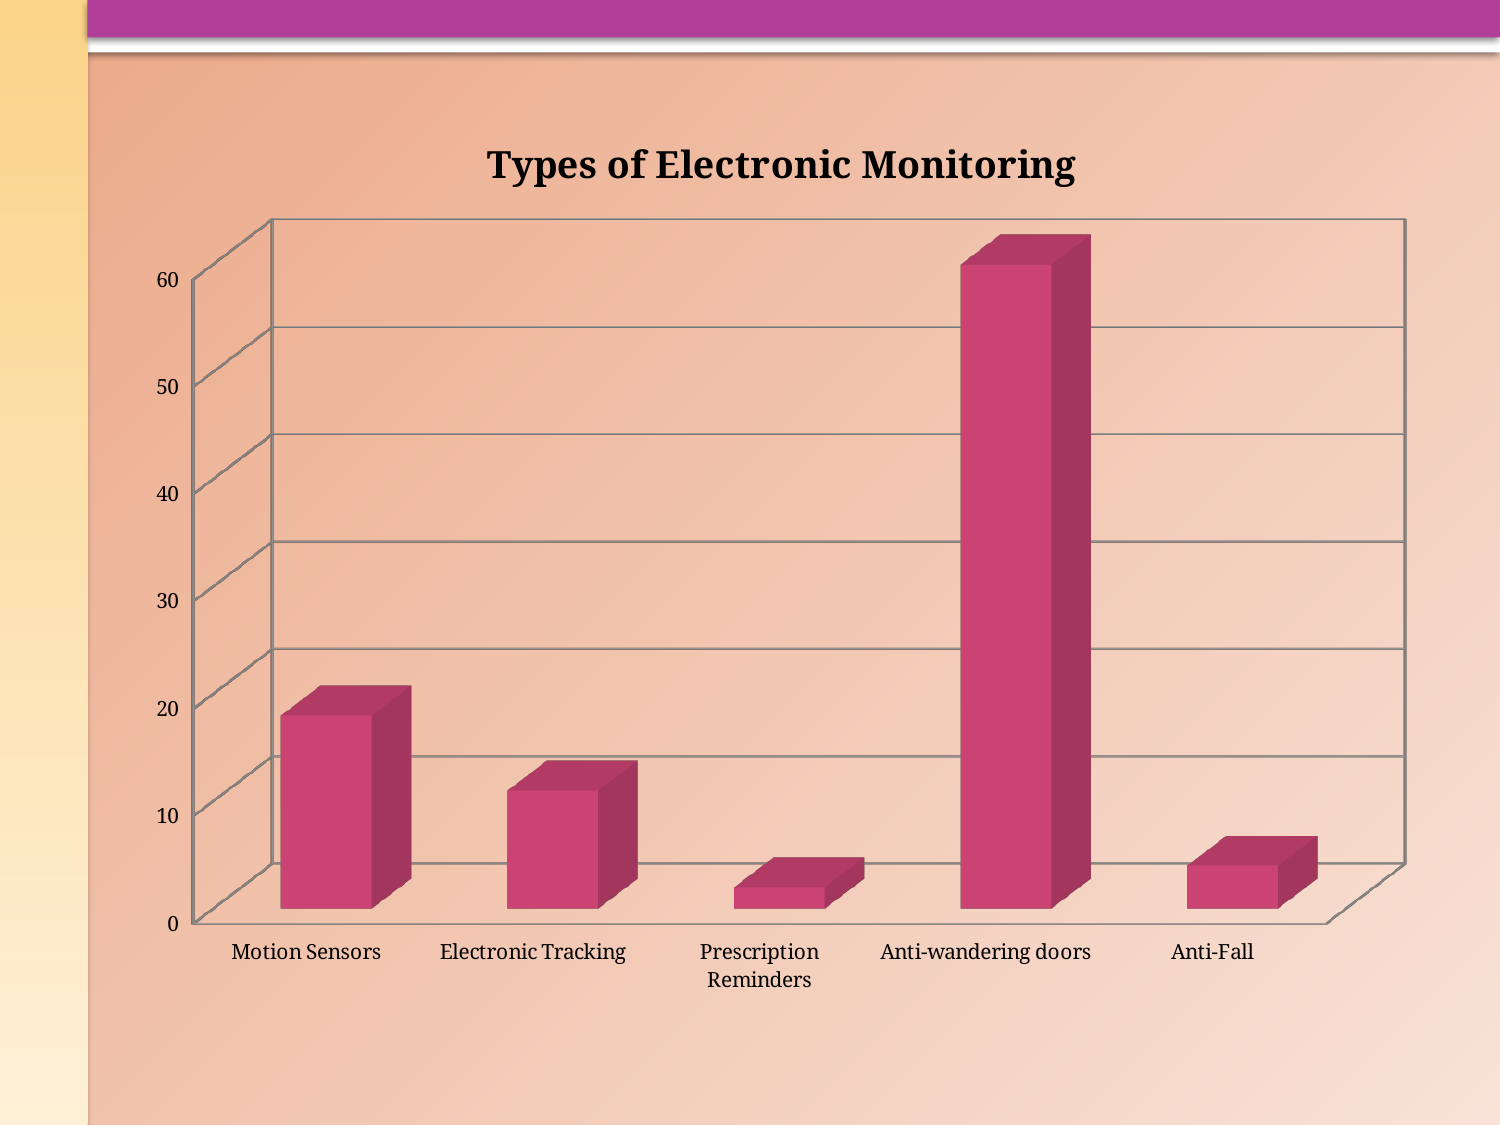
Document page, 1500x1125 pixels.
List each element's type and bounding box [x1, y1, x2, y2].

chart [124, 99, 1439, 1013]
